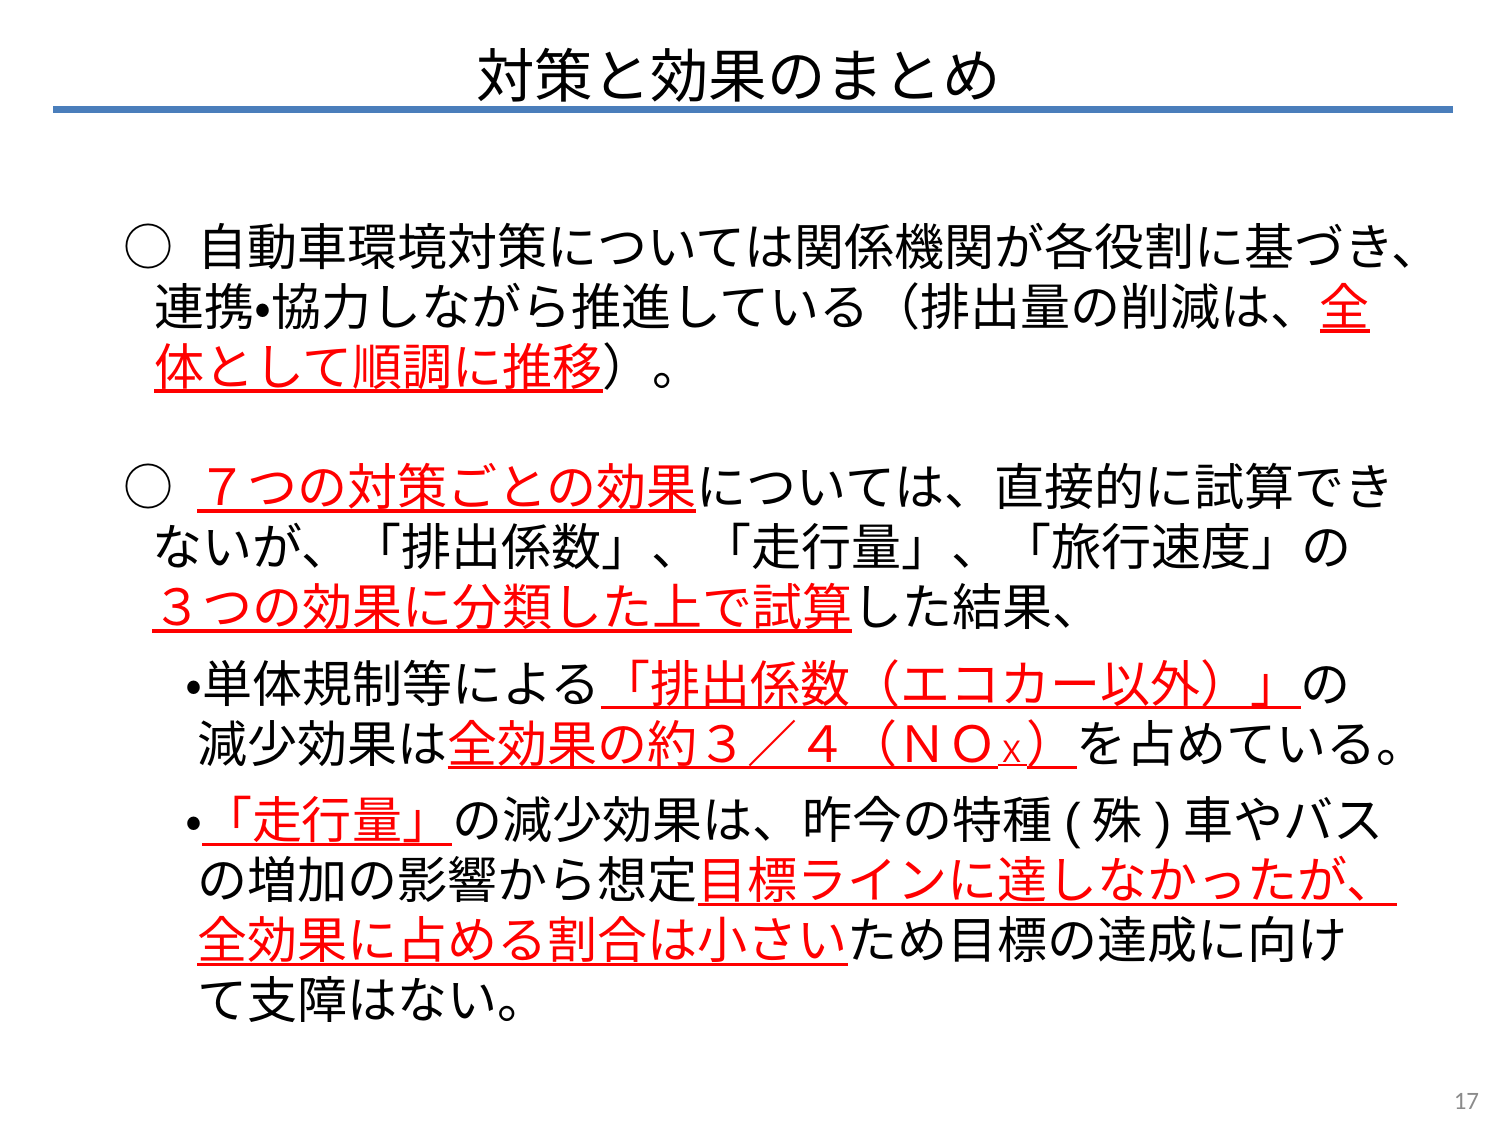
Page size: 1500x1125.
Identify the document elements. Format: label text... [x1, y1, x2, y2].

text_box ○ 自動車環境対策については関係機関が各役割に基づき、連携・協力しながら推進している（排出量の削減は、全体として順調に推移）。 ○ ７つの対策ごとの効果については、直接的に試算できないが、「排出係数」、「走行量」、「旅行速度」の３つの効果に分類した上で試算した結果、 ・単体規制等による「排出係数（エコカー以外）」の減少効果は全効果の約３／４（ＮＯＸ）を占めている。 ・「走行量」の減少効果は、昨今の特種(殊)車やバスの増加の影響から想定目標ラインに達しなかったが、全効果に占める割合は小さいため目標の達成に向けて支障はない。 [109, 208, 1412, 1037]
text_box 対策と効果のまとめ [371, 31, 1105, 108]
slide_number 16 [1409, 1069, 1495, 1125]
